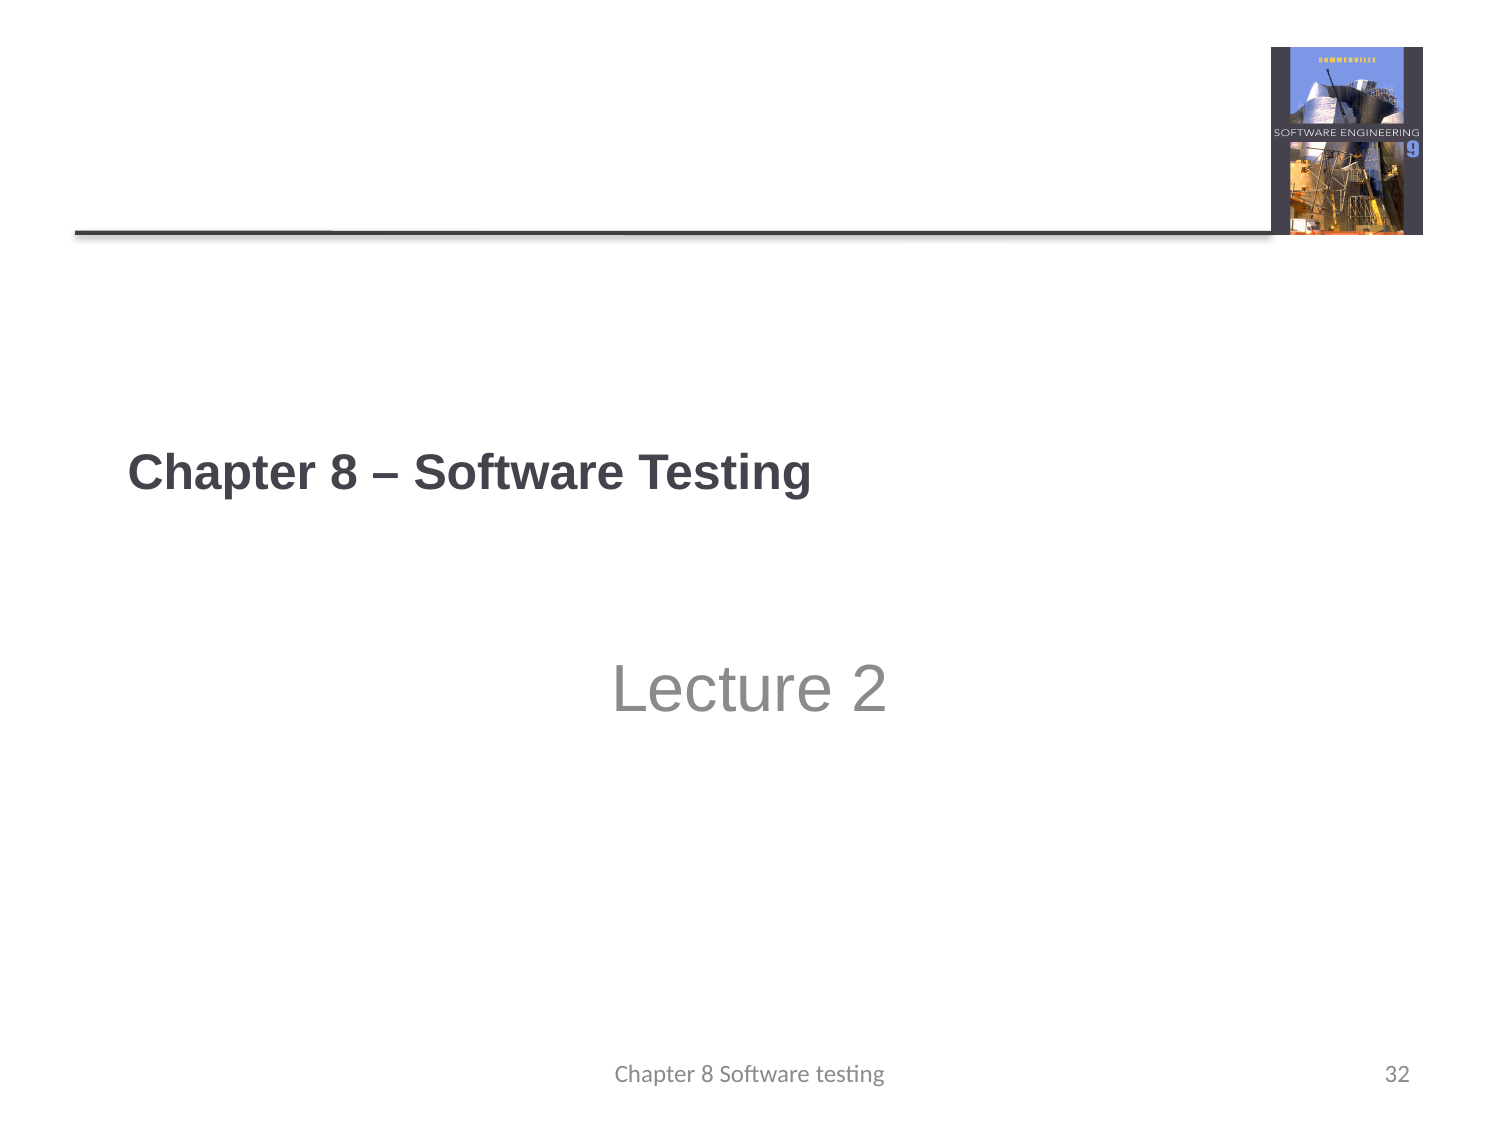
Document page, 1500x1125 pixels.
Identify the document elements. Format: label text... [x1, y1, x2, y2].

title Chapter 8 – Software Testing [112, 349, 1388, 591]
subtitle Lecture 2 [225, 637, 1275, 925]
picture [1271, 47, 1423, 235]
slide_number 32 [1074, 1042, 1425, 1103]
footer Chapter 8 Software testing [512, 1042, 988, 1103]
